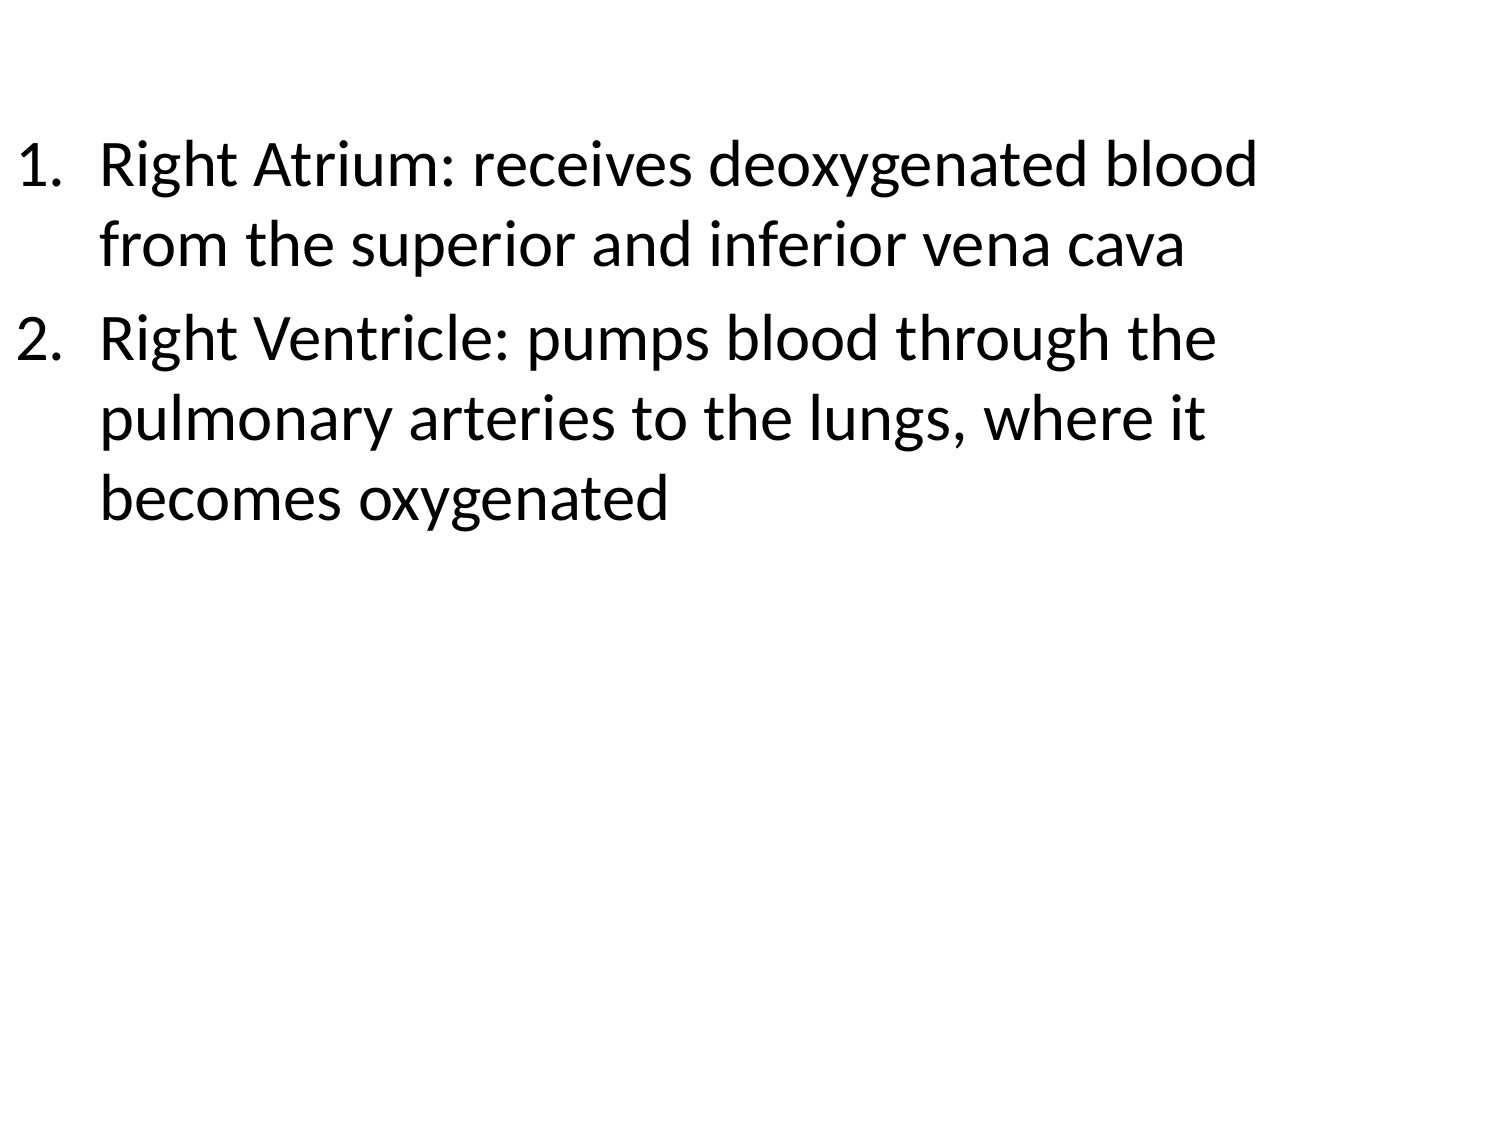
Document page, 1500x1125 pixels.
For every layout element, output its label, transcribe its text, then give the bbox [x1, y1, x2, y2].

list Right Atrium: receives deoxygenated blood from the superior and inferior vena cava Right Ventricle: pumps blood through the pulmonary arteries to the lungs, where it becomes oxygenated [0, 112, 1350, 1005]
